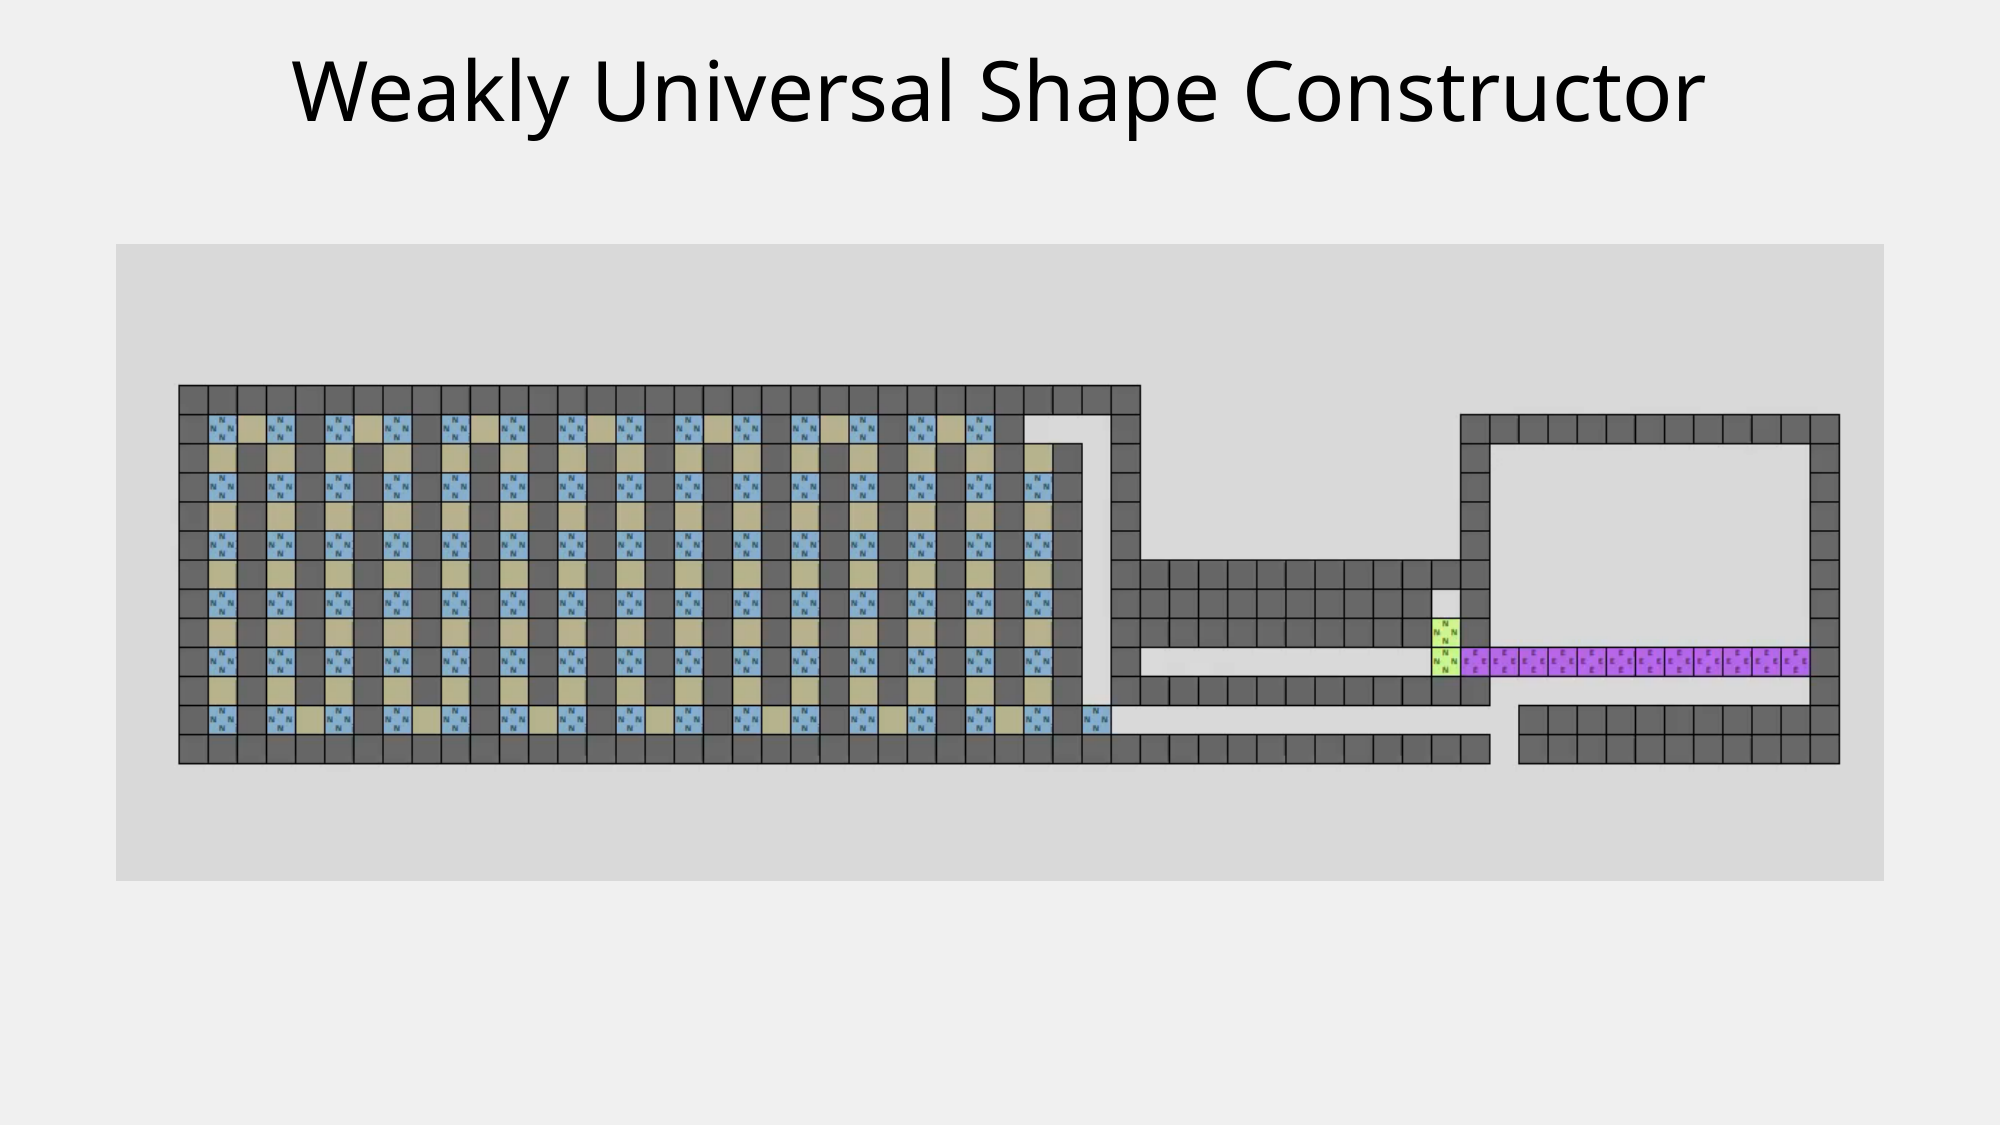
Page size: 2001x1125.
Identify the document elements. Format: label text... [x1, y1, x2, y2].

text_box Weakly Universal Shape Constructor [0, 31, 2000, 146]
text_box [115, 243, 1885, 882]
